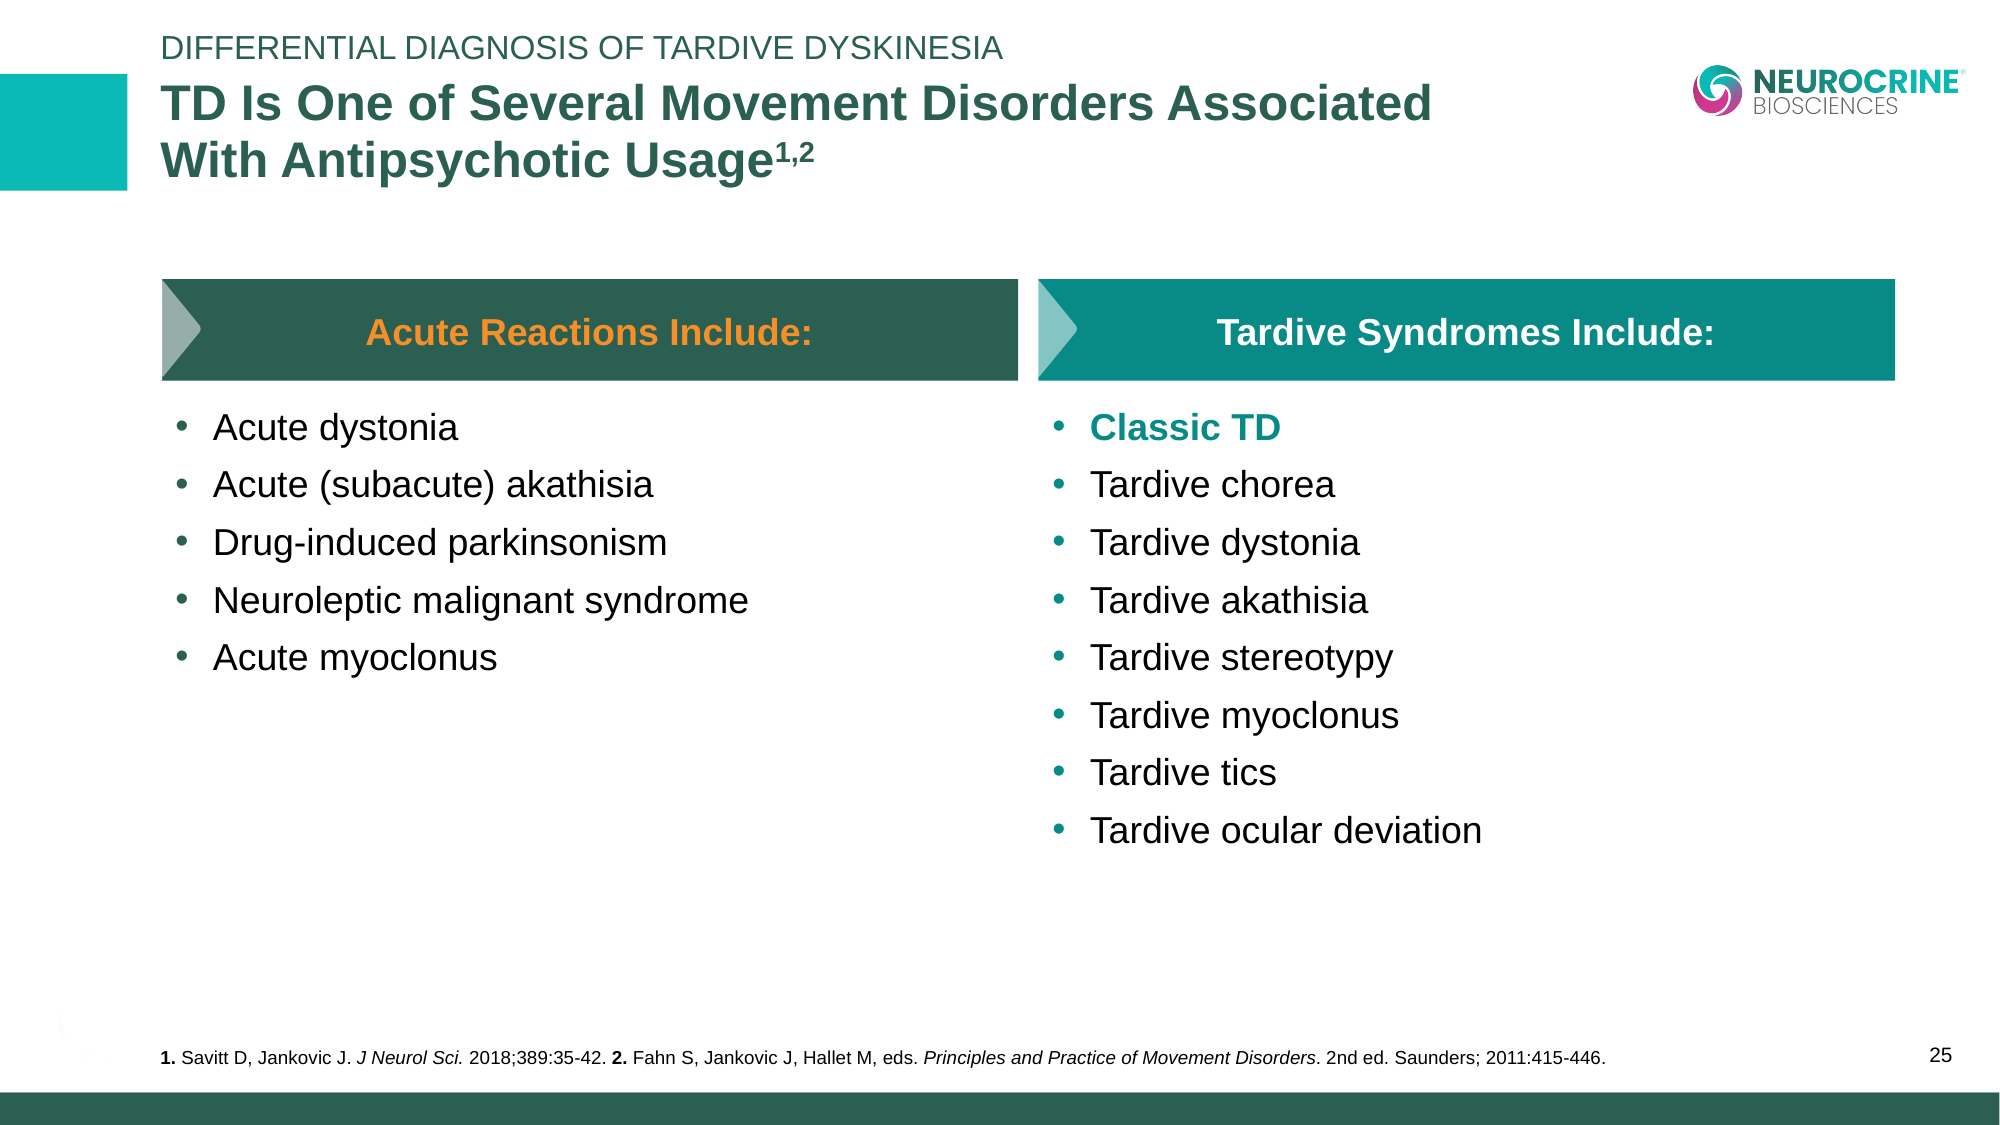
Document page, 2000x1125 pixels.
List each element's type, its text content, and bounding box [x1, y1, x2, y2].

picture [0, 0, 2000, 1125]
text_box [1024, 278, 1078, 381]
text_box Classic TD Tardive chorea Tardive dystonia Tardive akathisia Tardive stereotypy Tardive myoclonus Tardive tics Tardive ocular deviation [1035, 393, 1897, 948]
text_box Tardive Syndromes Include: [1079, 279, 1896, 381]
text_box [147, 278, 201, 381]
list Differential Diagnosis of Tardive Dyskinesia [160, 26, 1699, 69]
text_box Acute Reactions Include: [202, 279, 1019, 381]
slide_number 25 [1915, 1002, 1966, 1067]
text_box 1. Savitt D, Jankovic J. J Neurol Sci. 2018;389:35-42. 2. Fahn S, Jankovic J, Hallet M, eds. Principles and Practice of Movement Disorders. 2nd ed. Saunders; 2011:415-446. [160, 983, 1895, 1069]
text_box Acute dystonia Acute (subacute) akathisia Drug-induced parkinsonism Neuroleptic malignant syndrome Acute myoclonus [158, 393, 1020, 948]
title TD Is One of Several Movement Disorders Associated With Antipsychotic Usage1,2 [160, 69, 1640, 207]
